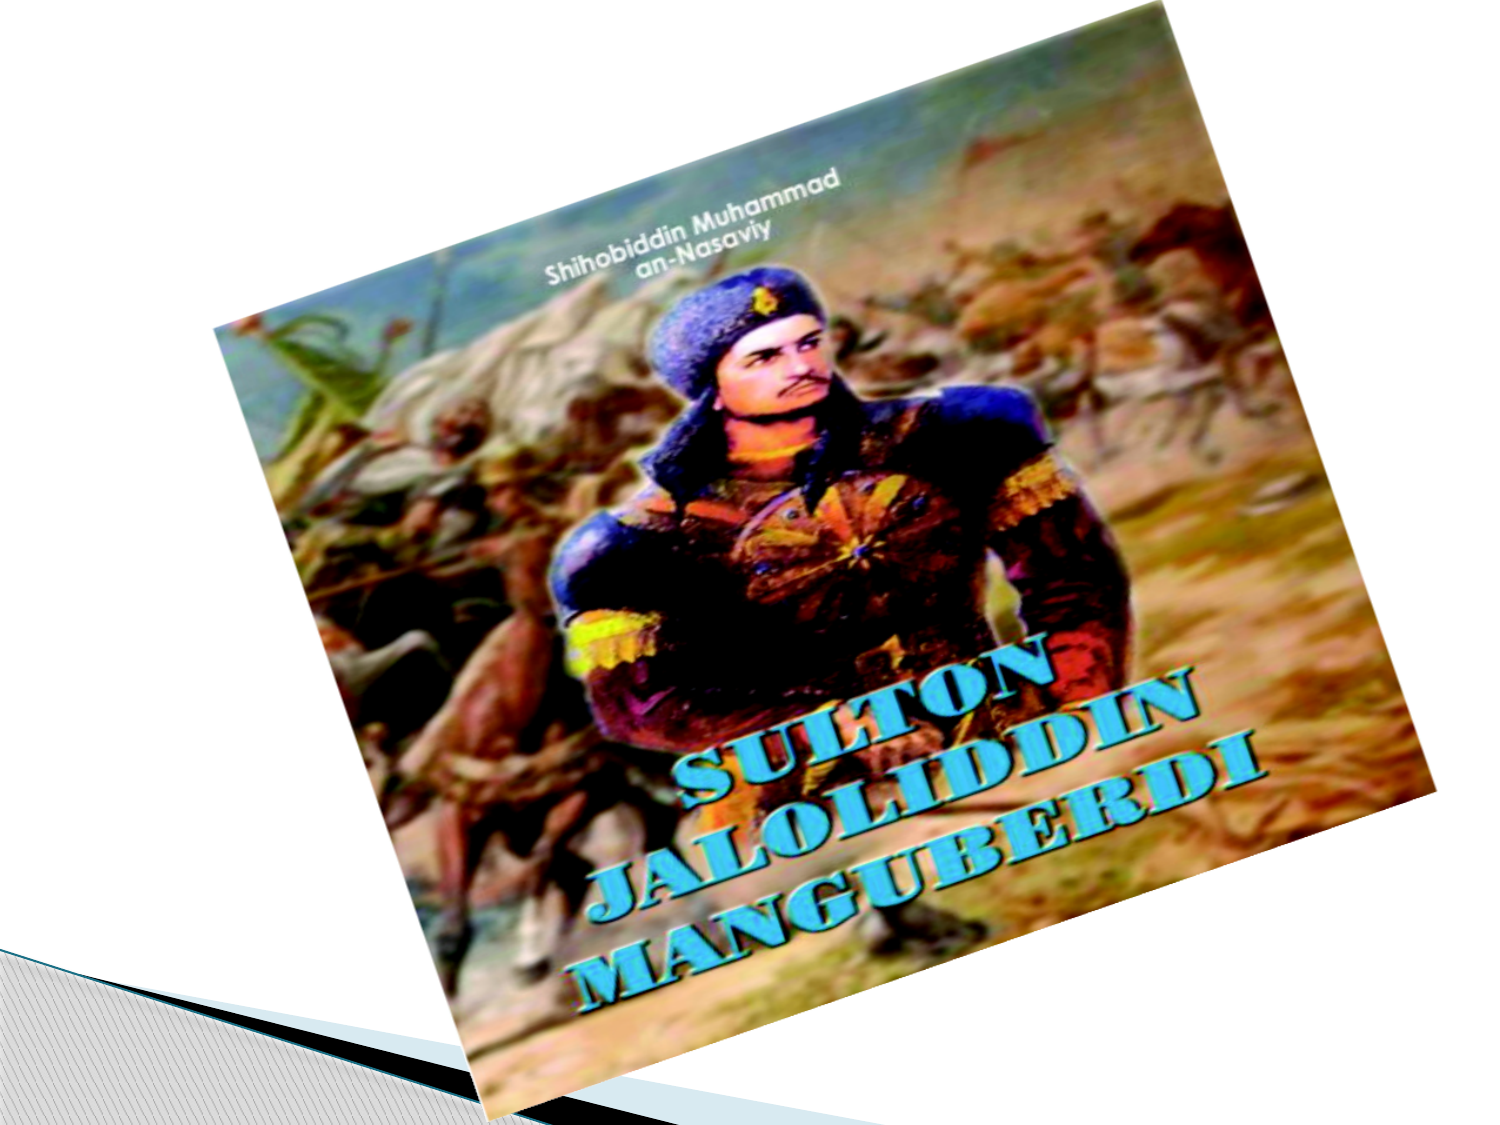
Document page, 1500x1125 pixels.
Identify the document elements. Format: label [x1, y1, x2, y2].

picture [439, 980, 891, 1121]
picture [213, 291, 320, 636]
picture [762, 0, 1210, 138]
picture [1329, 480, 1437, 828]
list [320, 138, 1329, 980]
